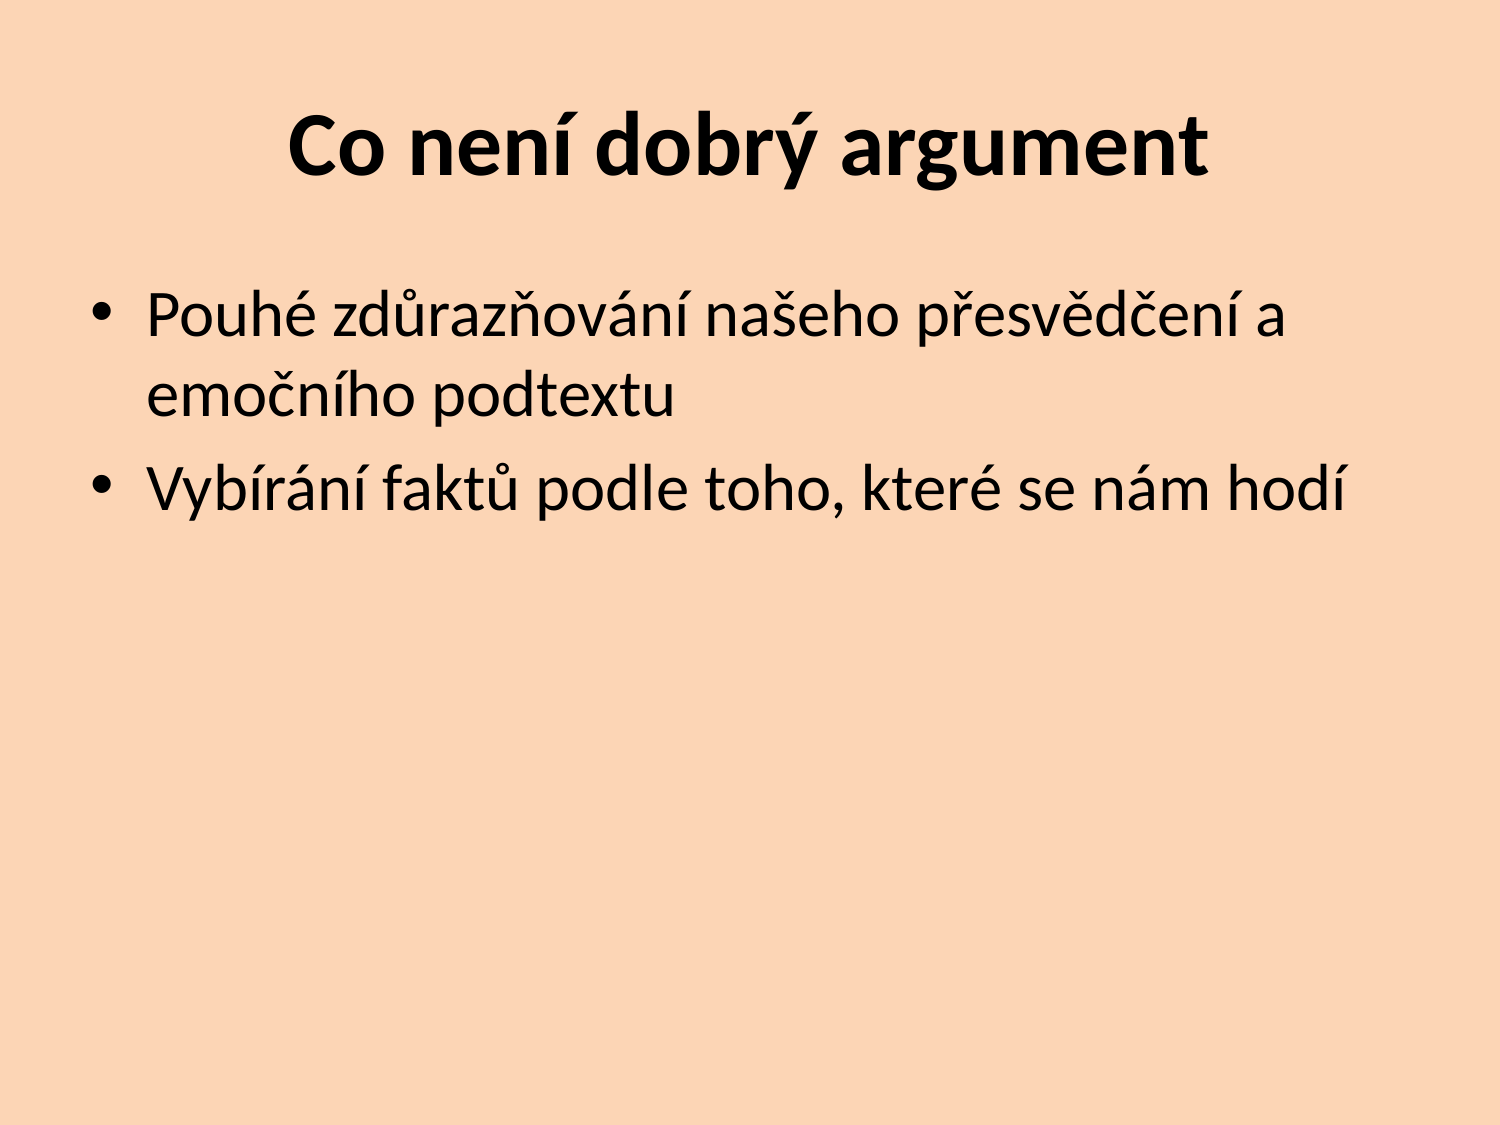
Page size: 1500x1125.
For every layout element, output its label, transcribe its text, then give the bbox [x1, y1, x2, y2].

list Pouhé zdůrazňování našeho přesvědčení a emočního podtextu Vybírání faktů podle toho, které se nám hodí [75, 262, 1425, 1005]
title Co není dobrý argument [75, 45, 1425, 233]
